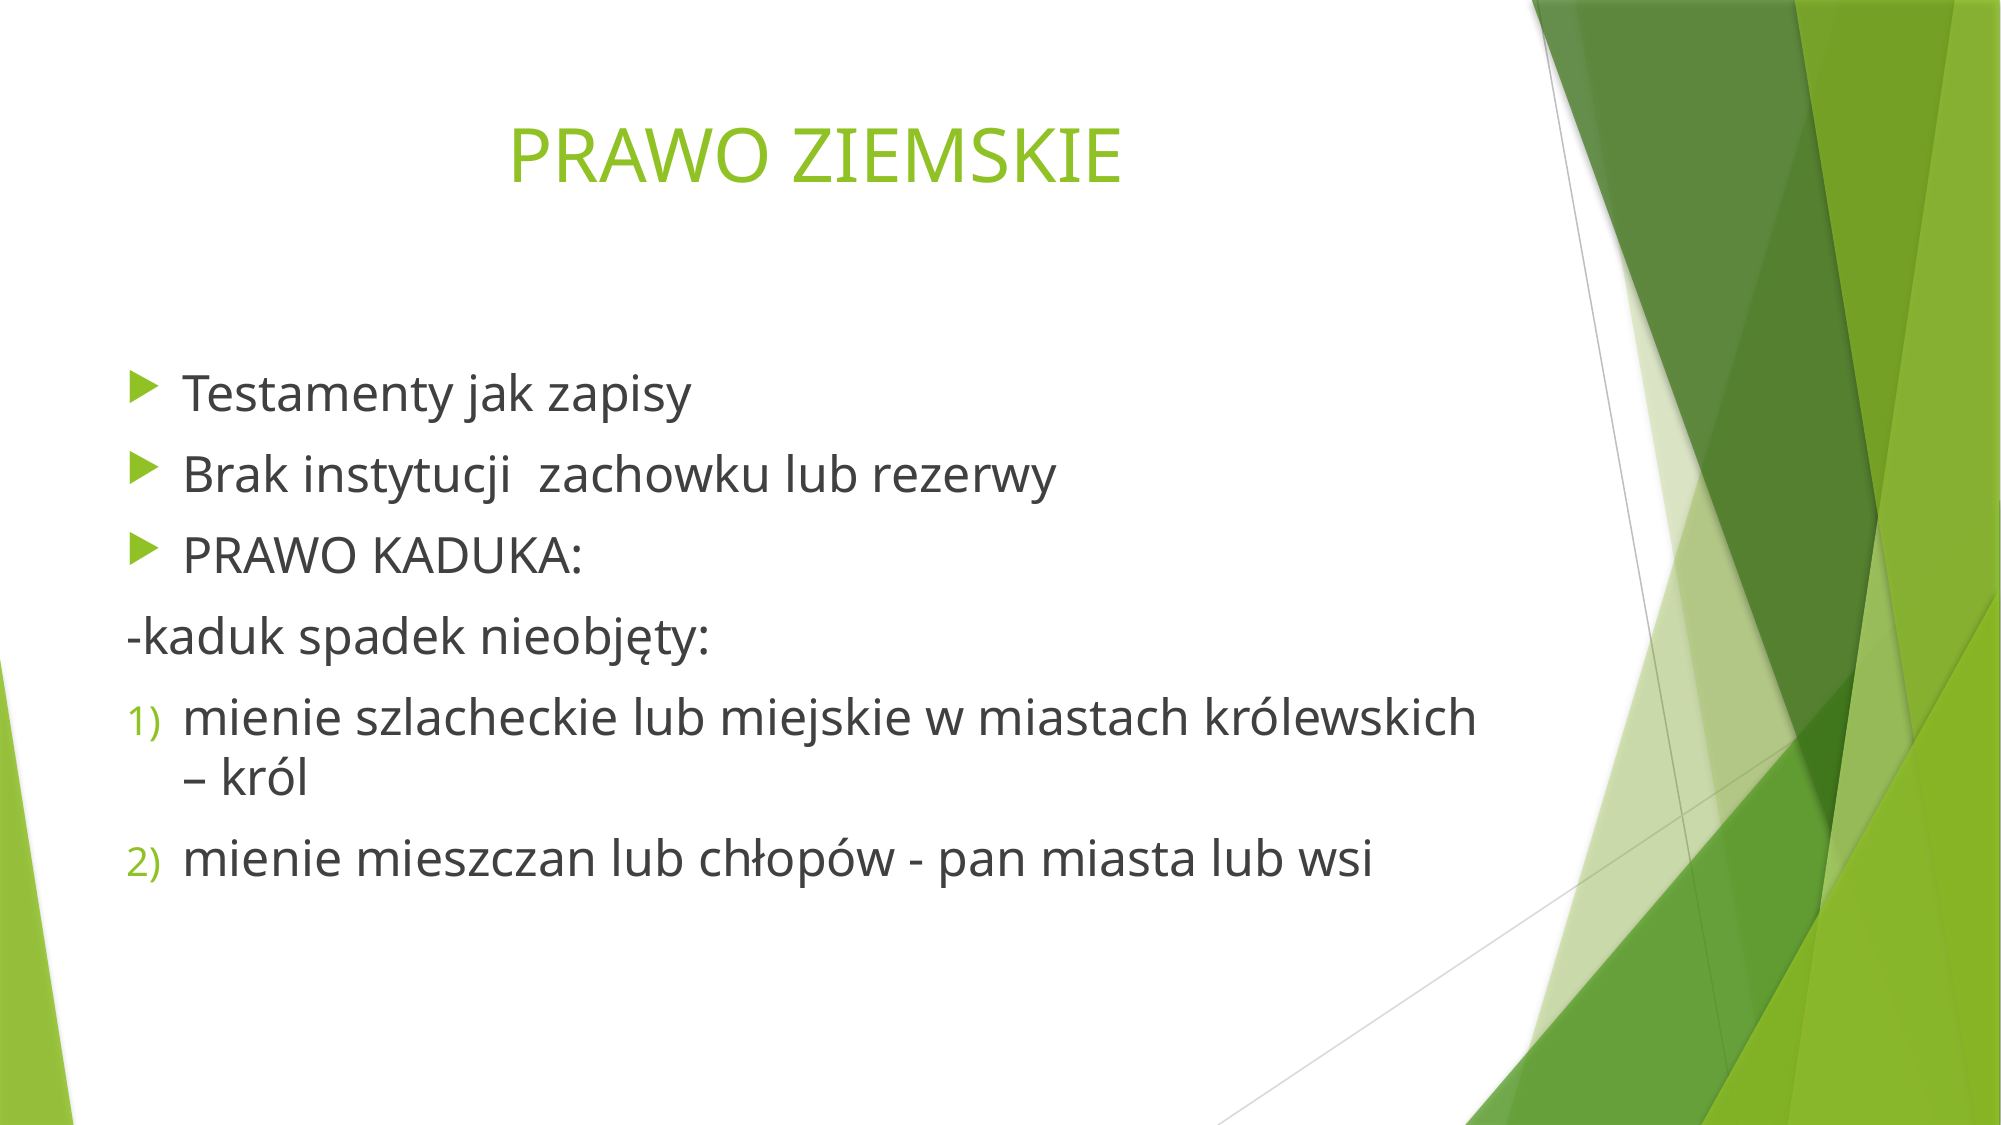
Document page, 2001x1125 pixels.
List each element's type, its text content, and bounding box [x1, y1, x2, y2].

list Testamenty jak zapisy Brak instytucji zachowku lub rezerwy PRAWO KADUKA: -kaduk spadek nieobjęty: mienie szlacheckie lub miejskie w miastach królewskich – król mienie mieszczan lub chłopów - pan miasta lub wsi [111, 354, 1522, 992]
title PRAWO ZIEMSKIE [111, 99, 1522, 317]
